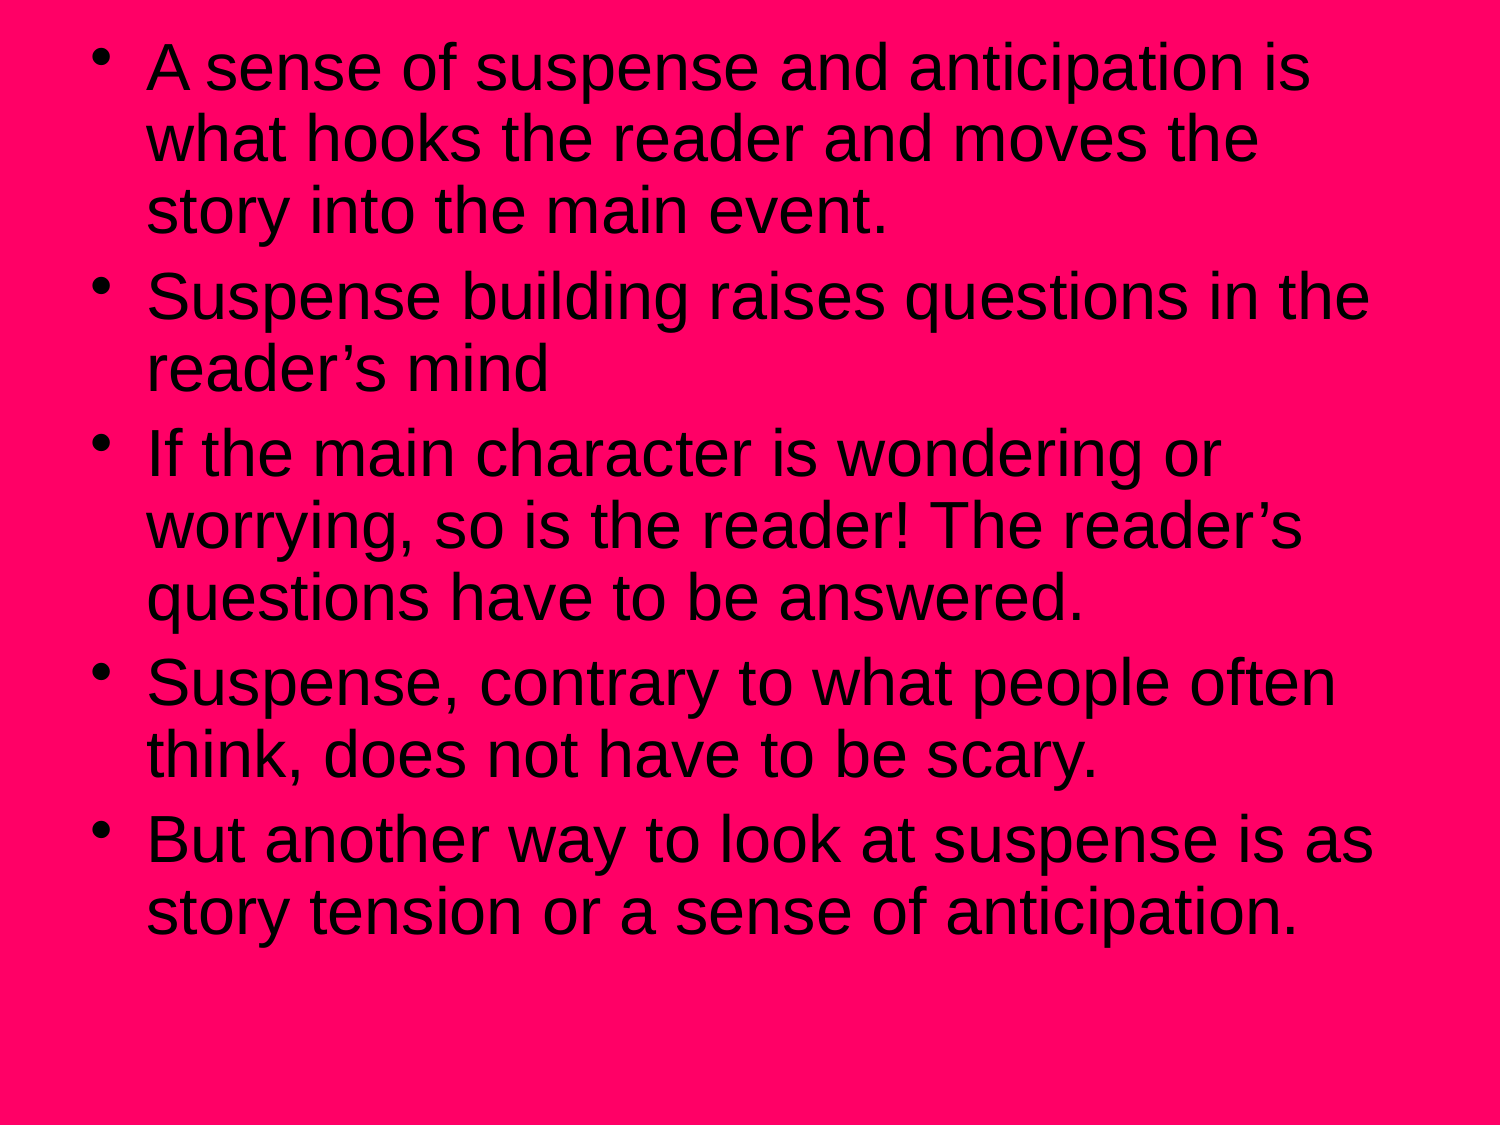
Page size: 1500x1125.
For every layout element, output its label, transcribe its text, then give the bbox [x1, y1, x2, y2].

list A sense of suspense and anticipation is what hooks the reader and moves the story into the main event. Suspense building raises questions in the reader’s mind If the main character is wondering or worrying, so is the reader! The reader’s questions have to be answered. Suspense, contrary to what people often think, does not have to be scary. But another way to look at suspense is as story tension or a sense of anticipation. [74, 24, 1426, 1006]
